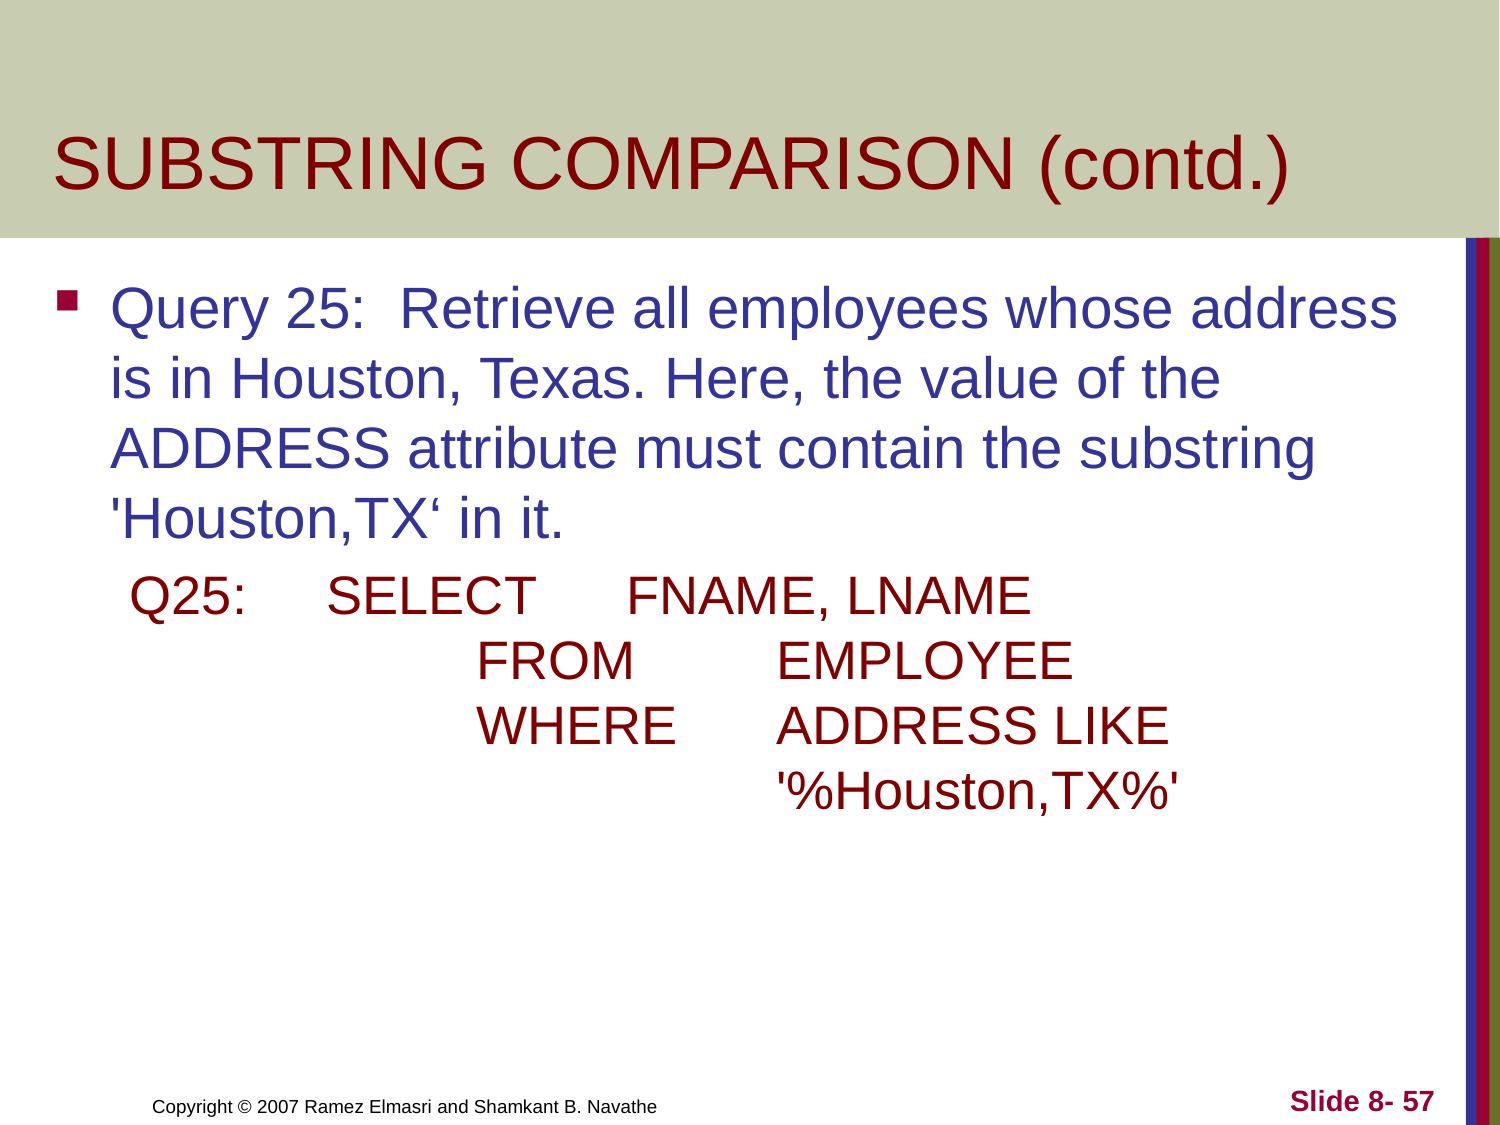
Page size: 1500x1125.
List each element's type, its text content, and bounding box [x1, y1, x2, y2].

slide_number Slide 8- 57 [1137, 1050, 1450, 1125]
list Query 25: Retrieve all employees whose address is in Houston, Texas. Here, the value of the ADDRESS attribute must contain the substring 'Houston,TX‘ in it. Q25: SELECT FNAME, LNAME FROM EMPLOYEE WHERE ADDRESS LIKE '%Houston,TX%' [39, 262, 1400, 1013]
title SUBSTRING COMPARISON (contd.) [37, 49, 1317, 213]
